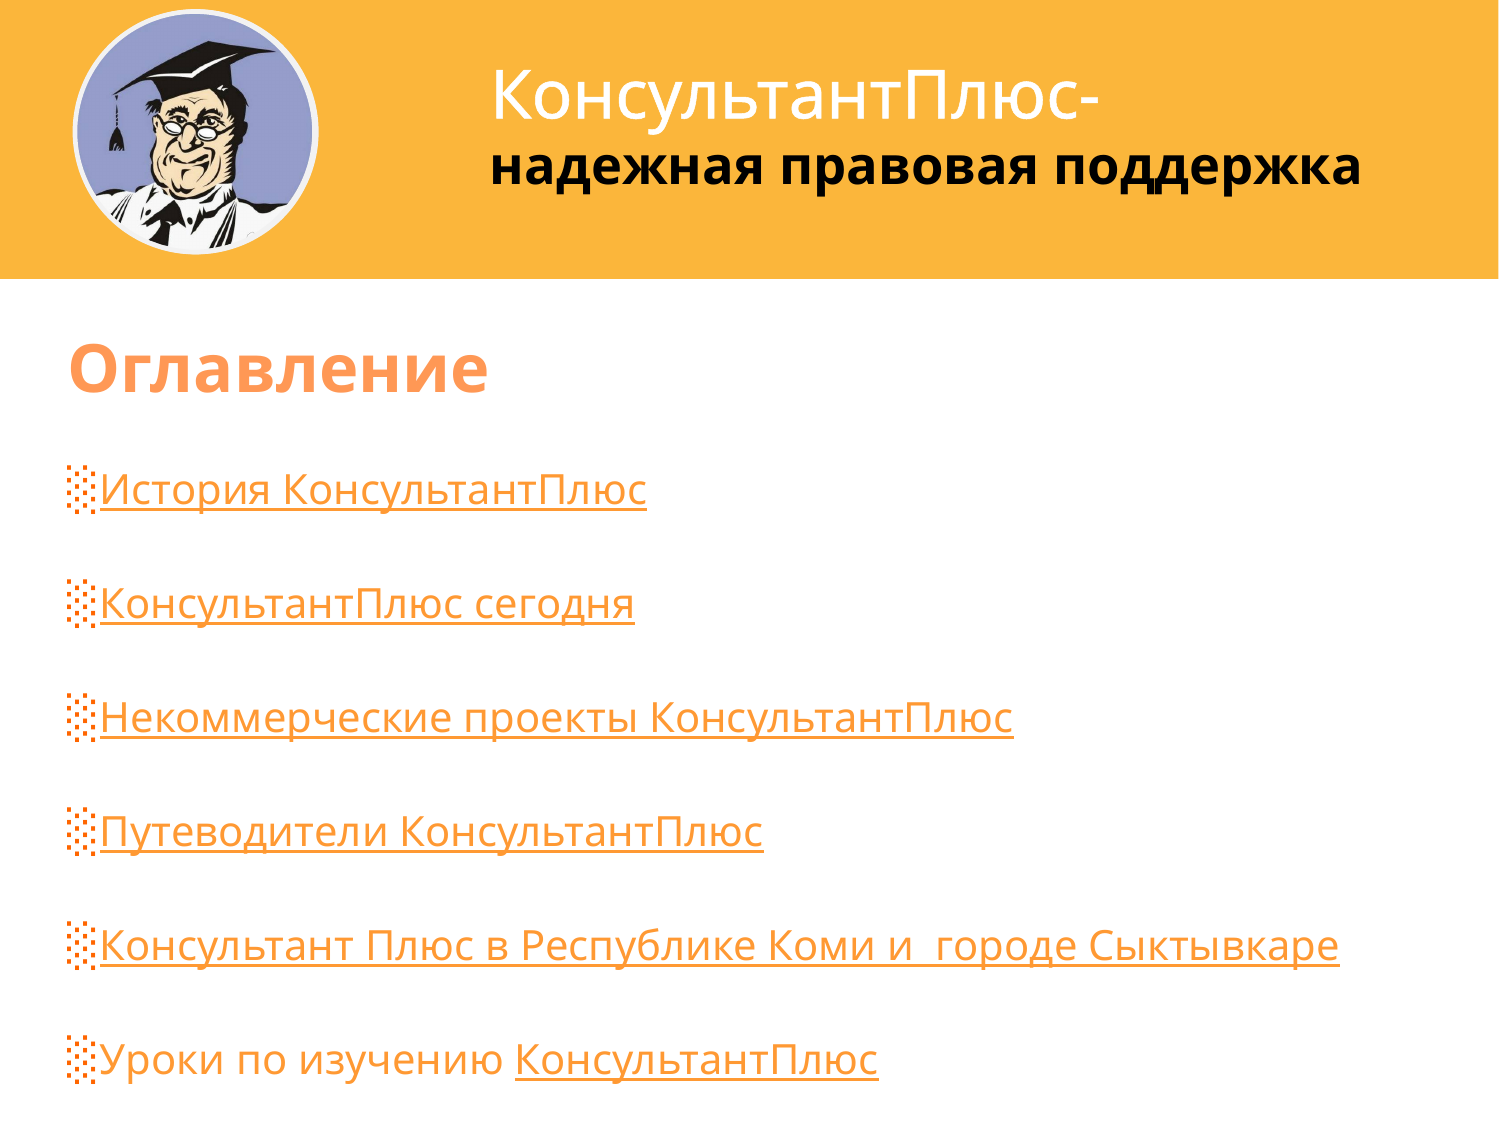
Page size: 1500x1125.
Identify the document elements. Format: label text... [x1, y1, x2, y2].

text_box Оглавление ░История КонсультантПлюс ░КонсультантПлюс сегодня ░Некоммерческие проекты КонсультантПлюс ░Путеводители КонсультантПлюс ░Консультант Плюс в Республике Коми и городе Сыктывкаре ░Уроки по изучению КонсультантПлюс ░Использованная литература [53, 278, 1480, 1125]
picture [74, 11, 317, 253]
subtitle КонсультантПлюс- надежная правовая поддержка [407, 43, 1400, 268]
text_box [0, 0, 1500, 281]
